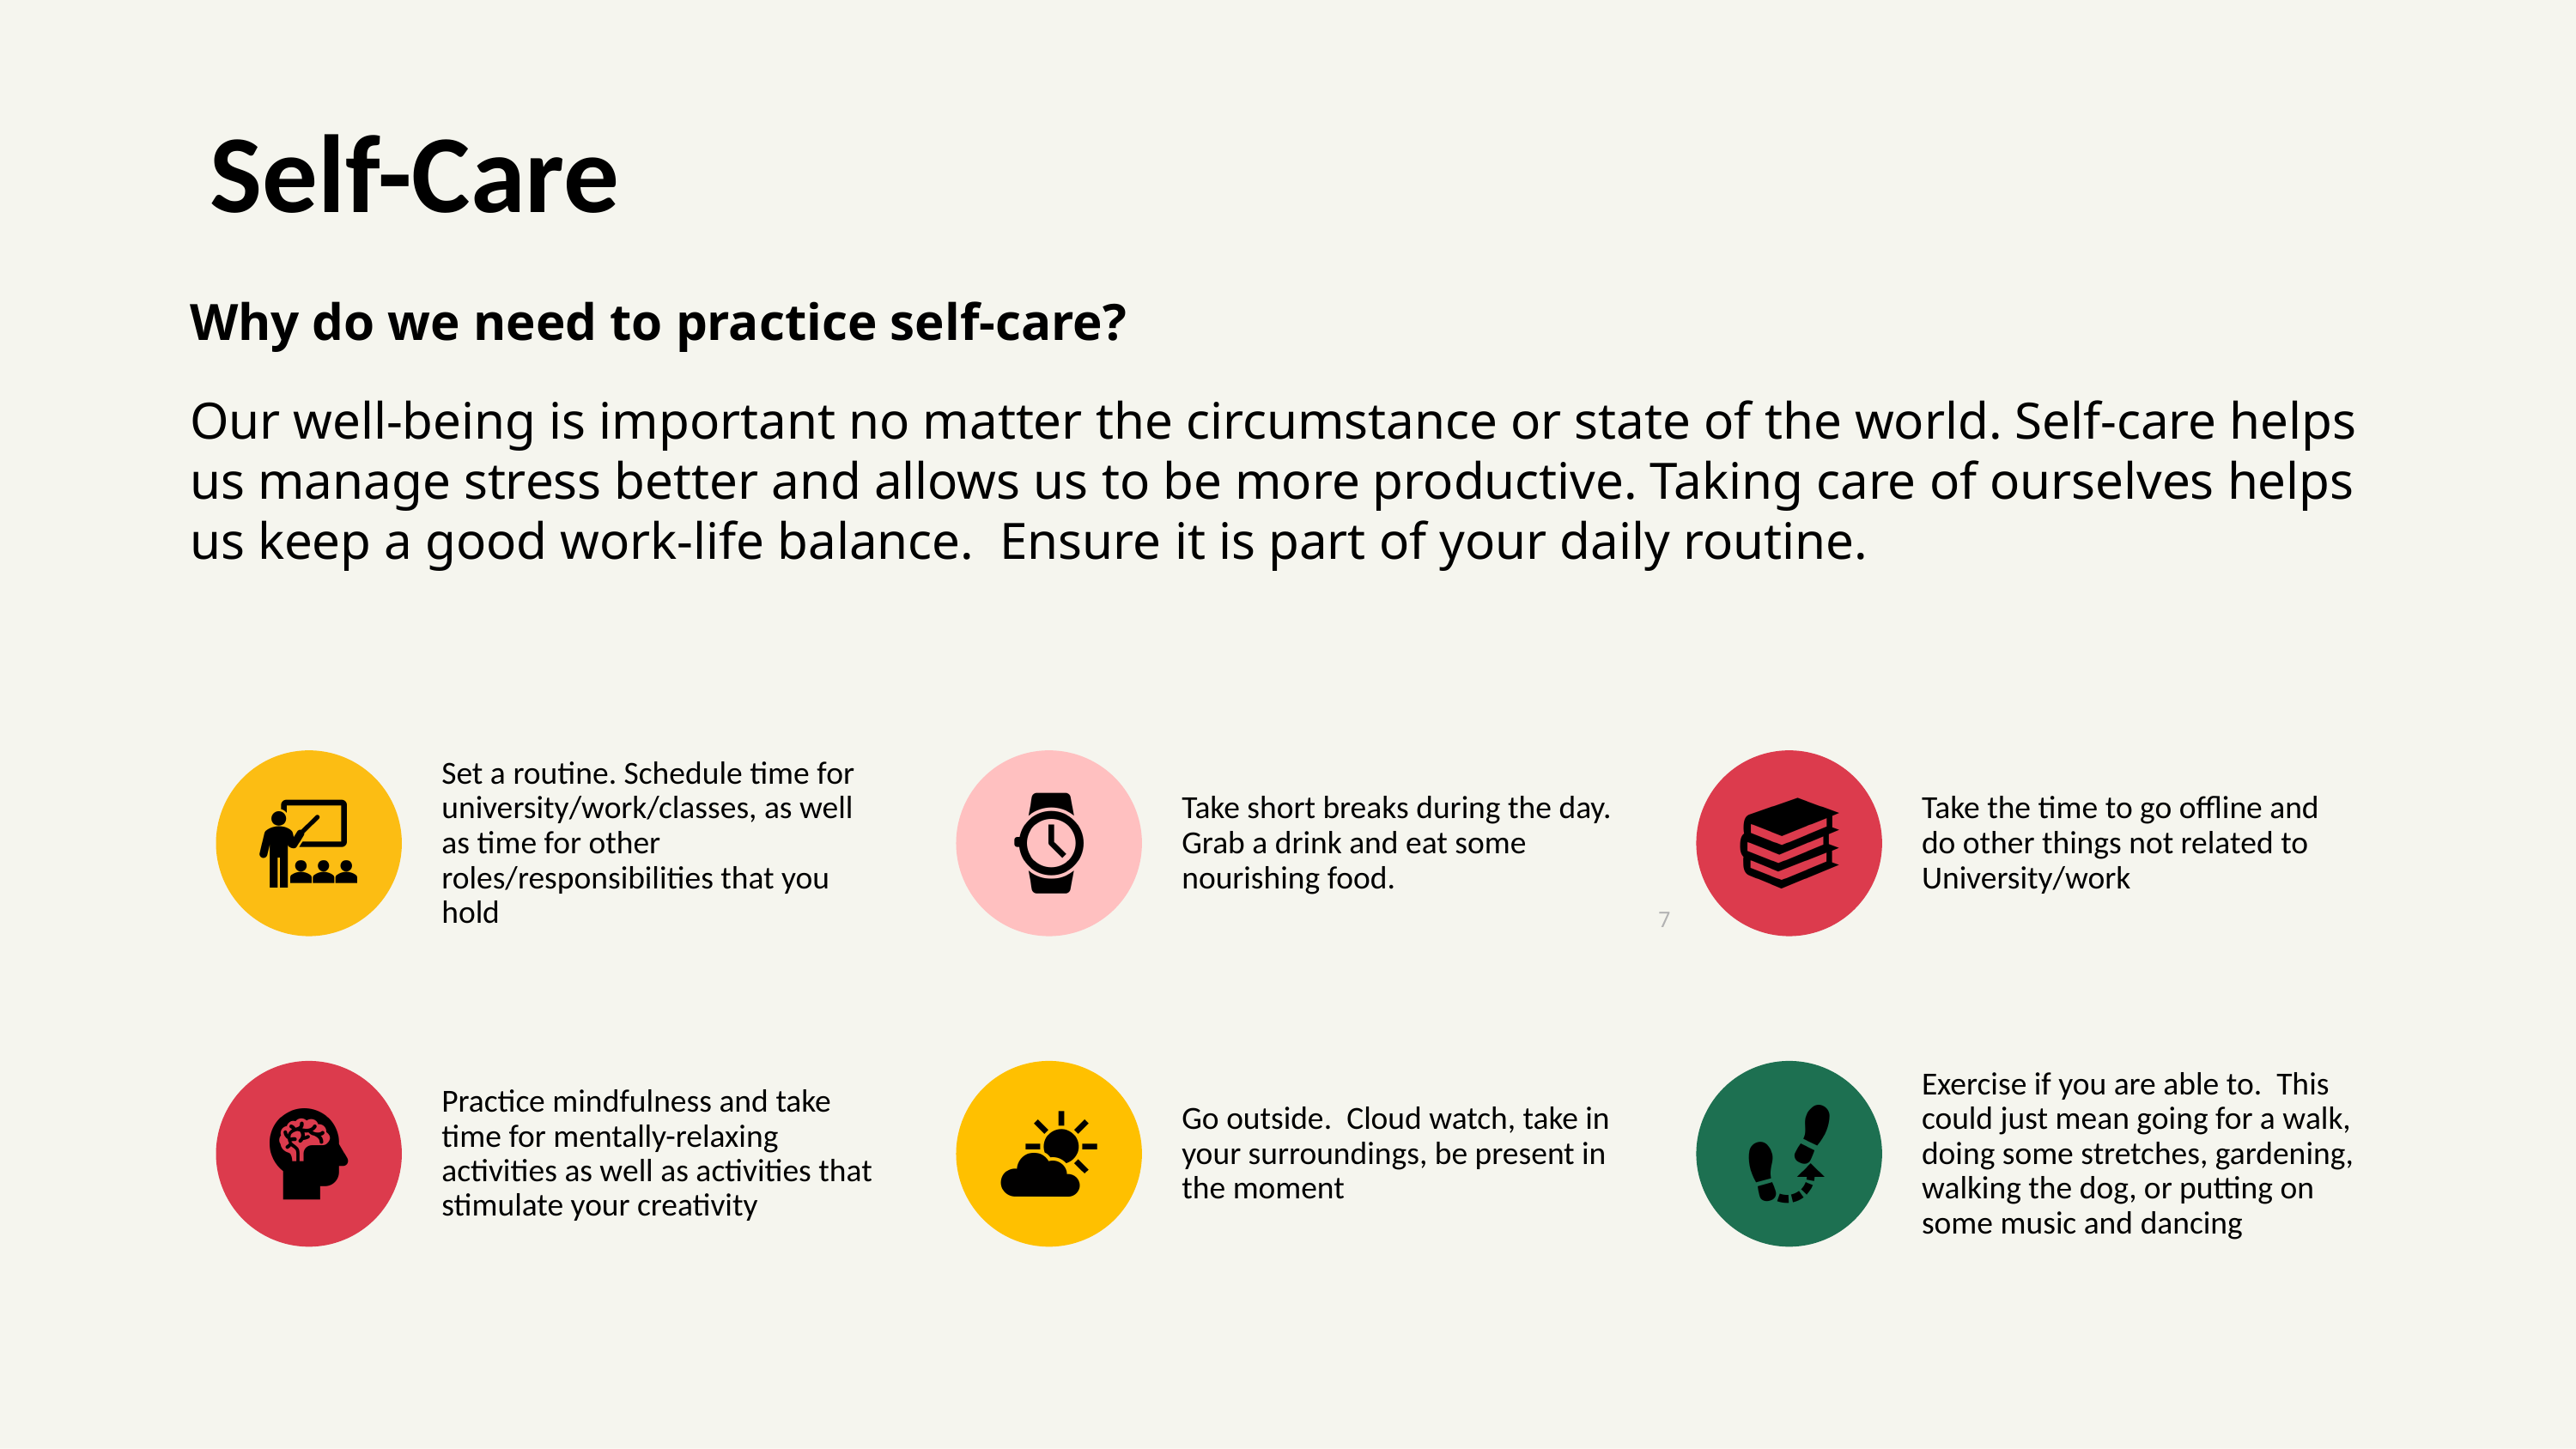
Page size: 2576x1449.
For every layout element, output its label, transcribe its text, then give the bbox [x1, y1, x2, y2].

text_box Why do we need to practice self-care? Our well-being is important no matter the circumstance or state of the world. Self-care helps us manage stress better and allows us to be more productive. Taking care of ourselves helps us keep a good work-life balance. Ensure it is part of your daily routine. [177, 284, 2383, 576]
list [177, 631, 2399, 1366]
title Self-Care [210, 67, 2335, 284]
